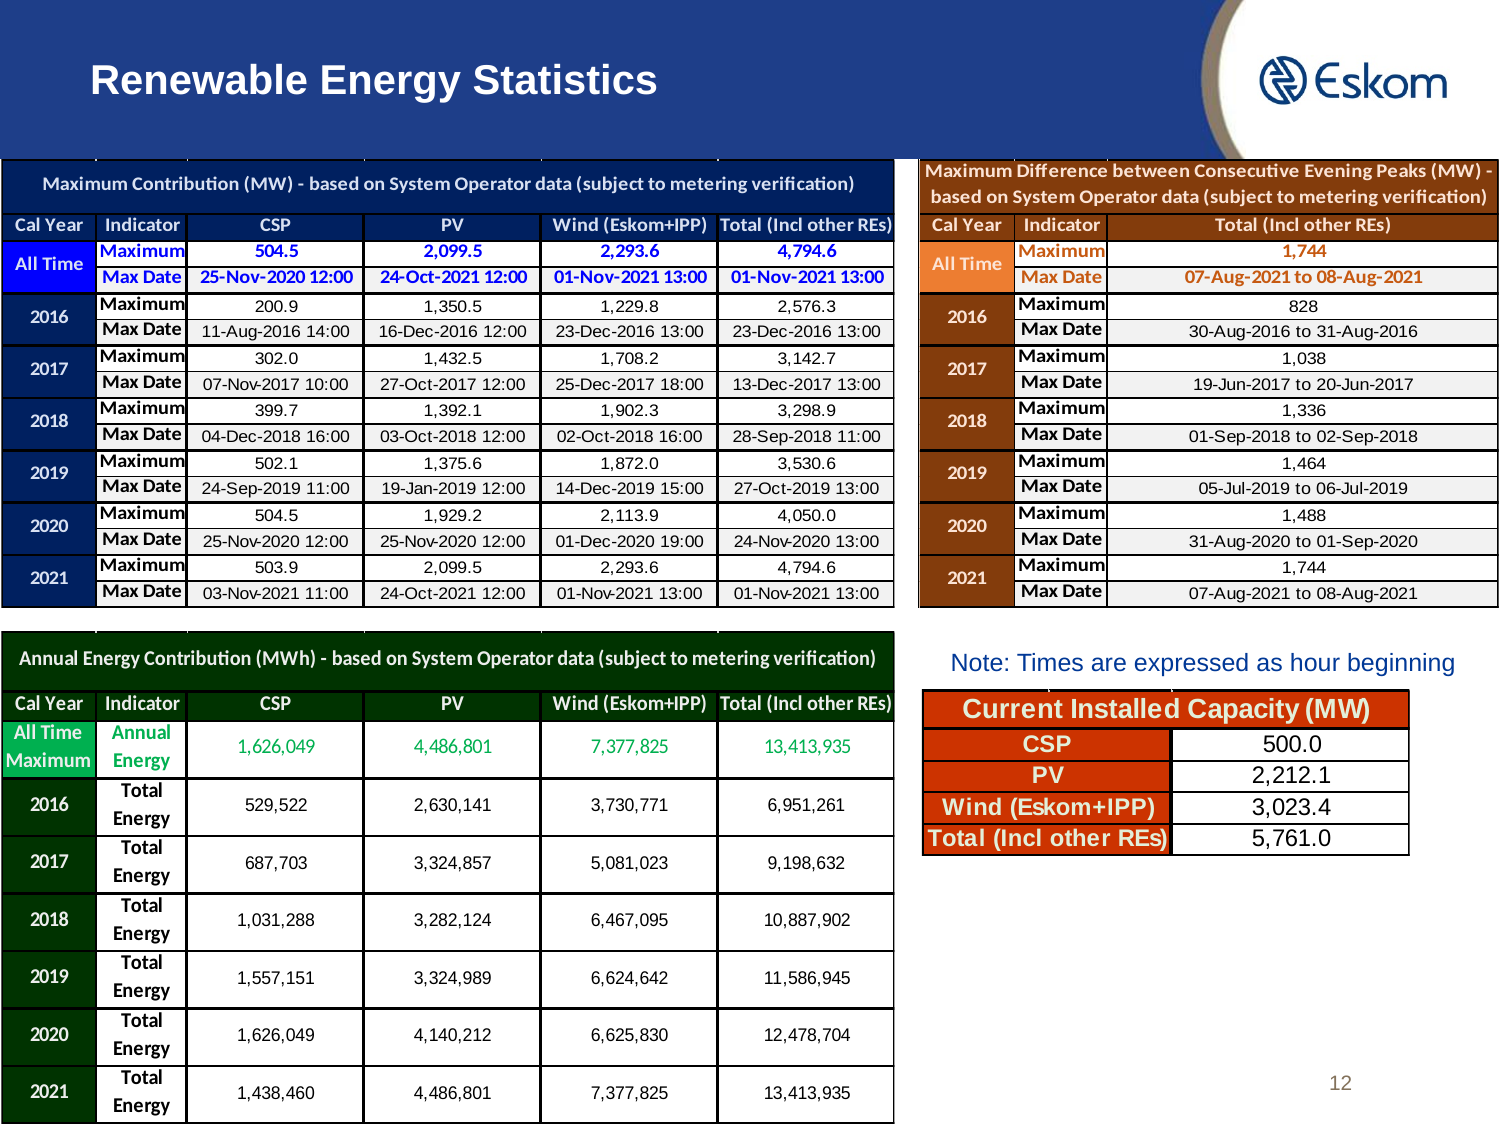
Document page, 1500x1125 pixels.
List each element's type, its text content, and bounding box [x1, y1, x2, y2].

picture [0, 0, 1500, 609]
list Note: Times are expressed as hour beginning [935, 642, 1473, 743]
slide_number 12 [1205, 1058, 1477, 1103]
picture [1257, 55, 1450, 105]
picture [921, 689, 1412, 858]
text_box Renewable Energy Statistics [75, 27, 1046, 137]
picture [1, 630, 897, 1125]
